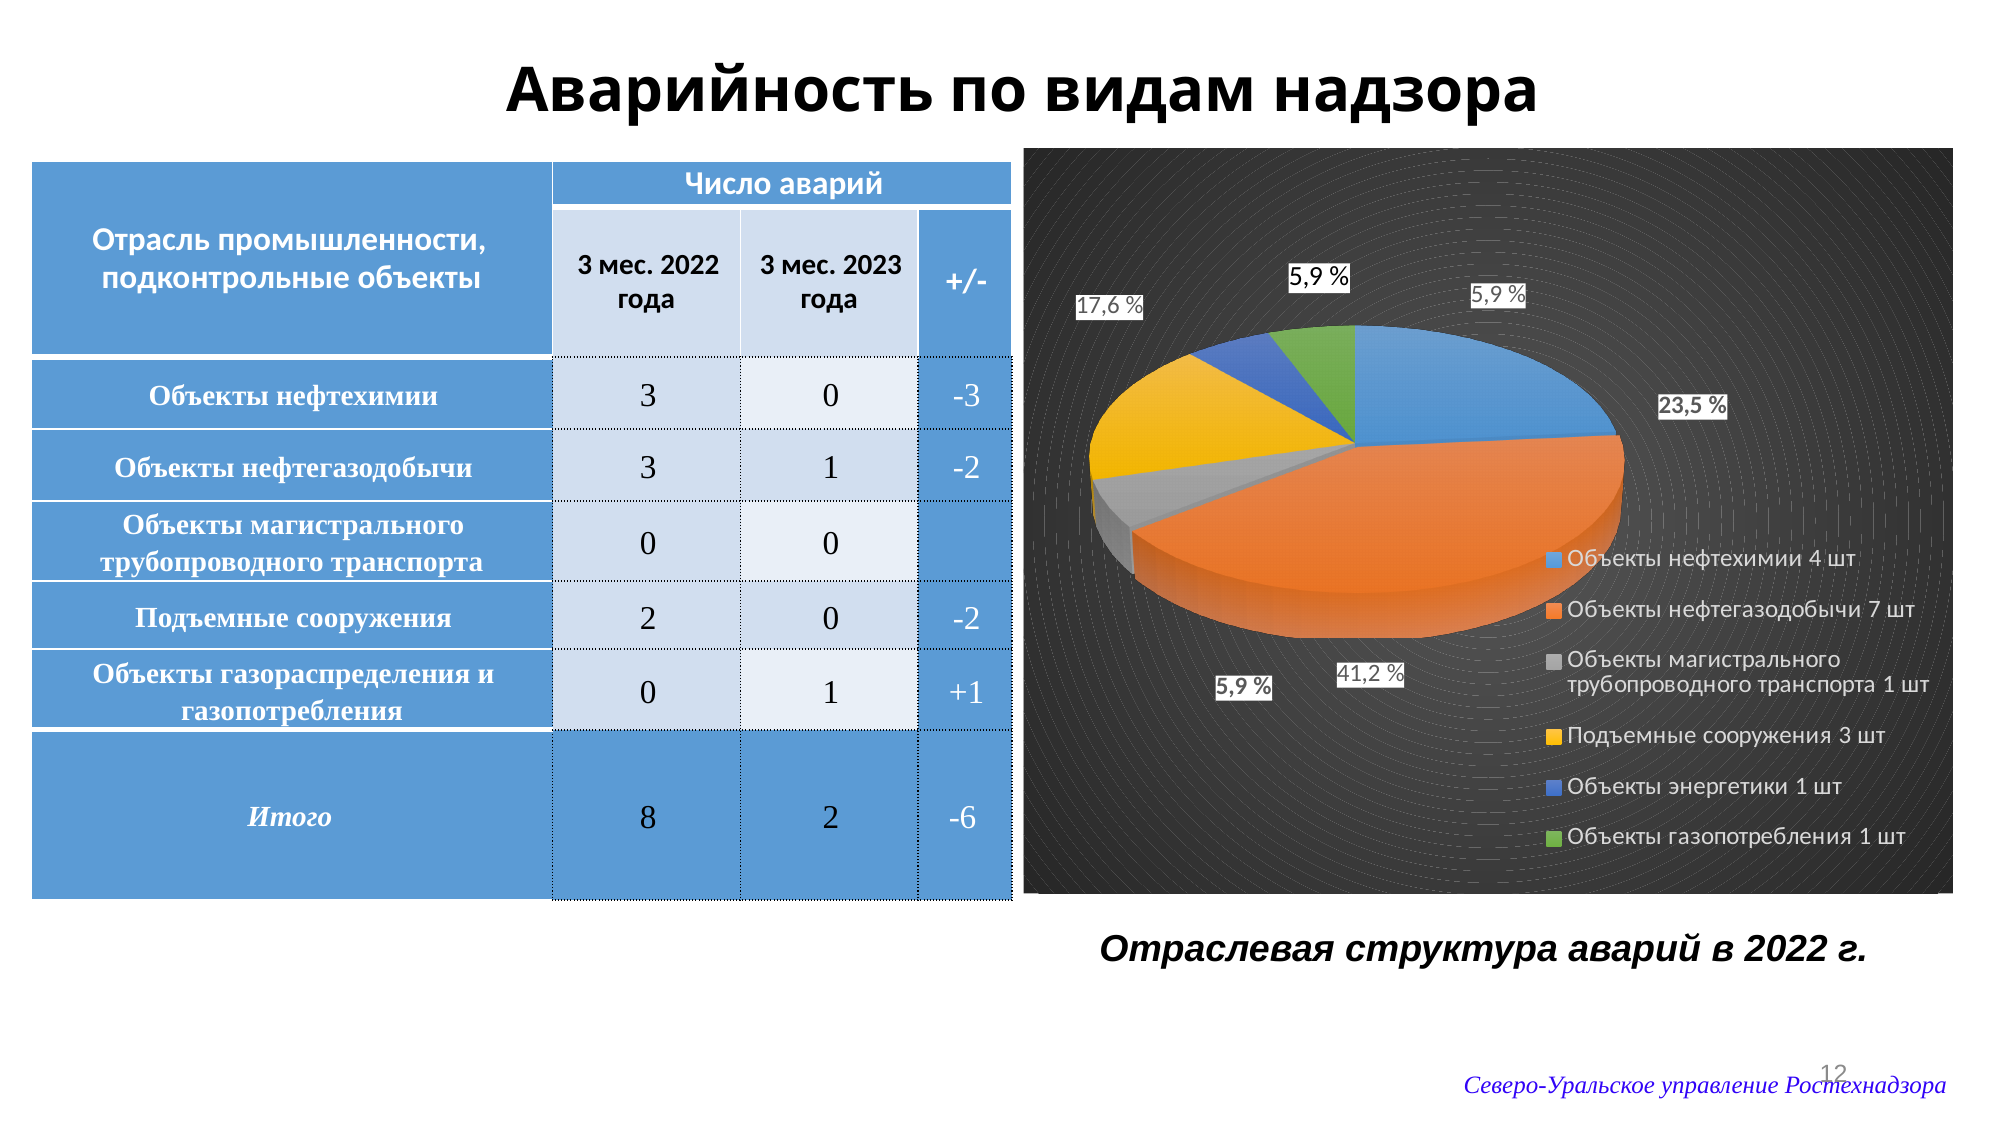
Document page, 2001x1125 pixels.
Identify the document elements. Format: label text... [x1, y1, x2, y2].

table_cell 2 [741, 730, 918, 900]
table_cell +/- [919, 210, 1011, 357]
table_cell +1 [918, 649, 1012, 730]
table_cell Подъемные сооружения [32, 582, 553, 648]
table_cell Итого [32, 732, 553, 899]
table_cell 8 [553, 730, 741, 900]
title Аварийность по видам надзора [173, 50, 1874, 132]
table_cell 3 мес. 2022 года [553, 210, 740, 357]
table_header Число аварий [553, 162, 1011, 204]
table_cell 3 [553, 357, 741, 429]
table_cell Объекты магистрального трубопроводного транспорта [32, 502, 553, 580]
table_cell -6 [918, 730, 1012, 900]
table_cell -2 [918, 429, 1012, 501]
table_cell Объекты нефтехимии [32, 360, 553, 428]
table_cell Объекты газораспределения и газопотребления [32, 650, 553, 727]
chart [1023, 148, 1953, 894]
table_cell -2 [918, 581, 1012, 649]
table_cell [918, 501, 1012, 581]
table_cell 0 [741, 501, 918, 581]
table_cell 2 [553, 581, 741, 649]
table_cell 1 [741, 429, 918, 501]
table_cell 3 [553, 429, 741, 501]
table_cell 0 [553, 501, 741, 581]
table_cell 3 мес. 2023 года [741, 210, 917, 357]
table_header Отрасль промышленности, подконтрольные объекты [32, 162, 552, 354]
table_cell 1 [741, 649, 918, 730]
slide_number 12 [1412, 1042, 1863, 1103]
text_box Отраслевая структура аварий в 2022 г. [1023, 916, 1945, 977]
table_cell 0 [741, 581, 918, 649]
text_box Северо-Уральское управление Ростехнадзора [1449, 1045, 1978, 1121]
table_cell -3 [918, 357, 1012, 429]
table_cell 0 [553, 649, 741, 730]
table_cell 0 [741, 357, 918, 429]
table_cell Объекты нефтегазодобычи [32, 430, 553, 500]
